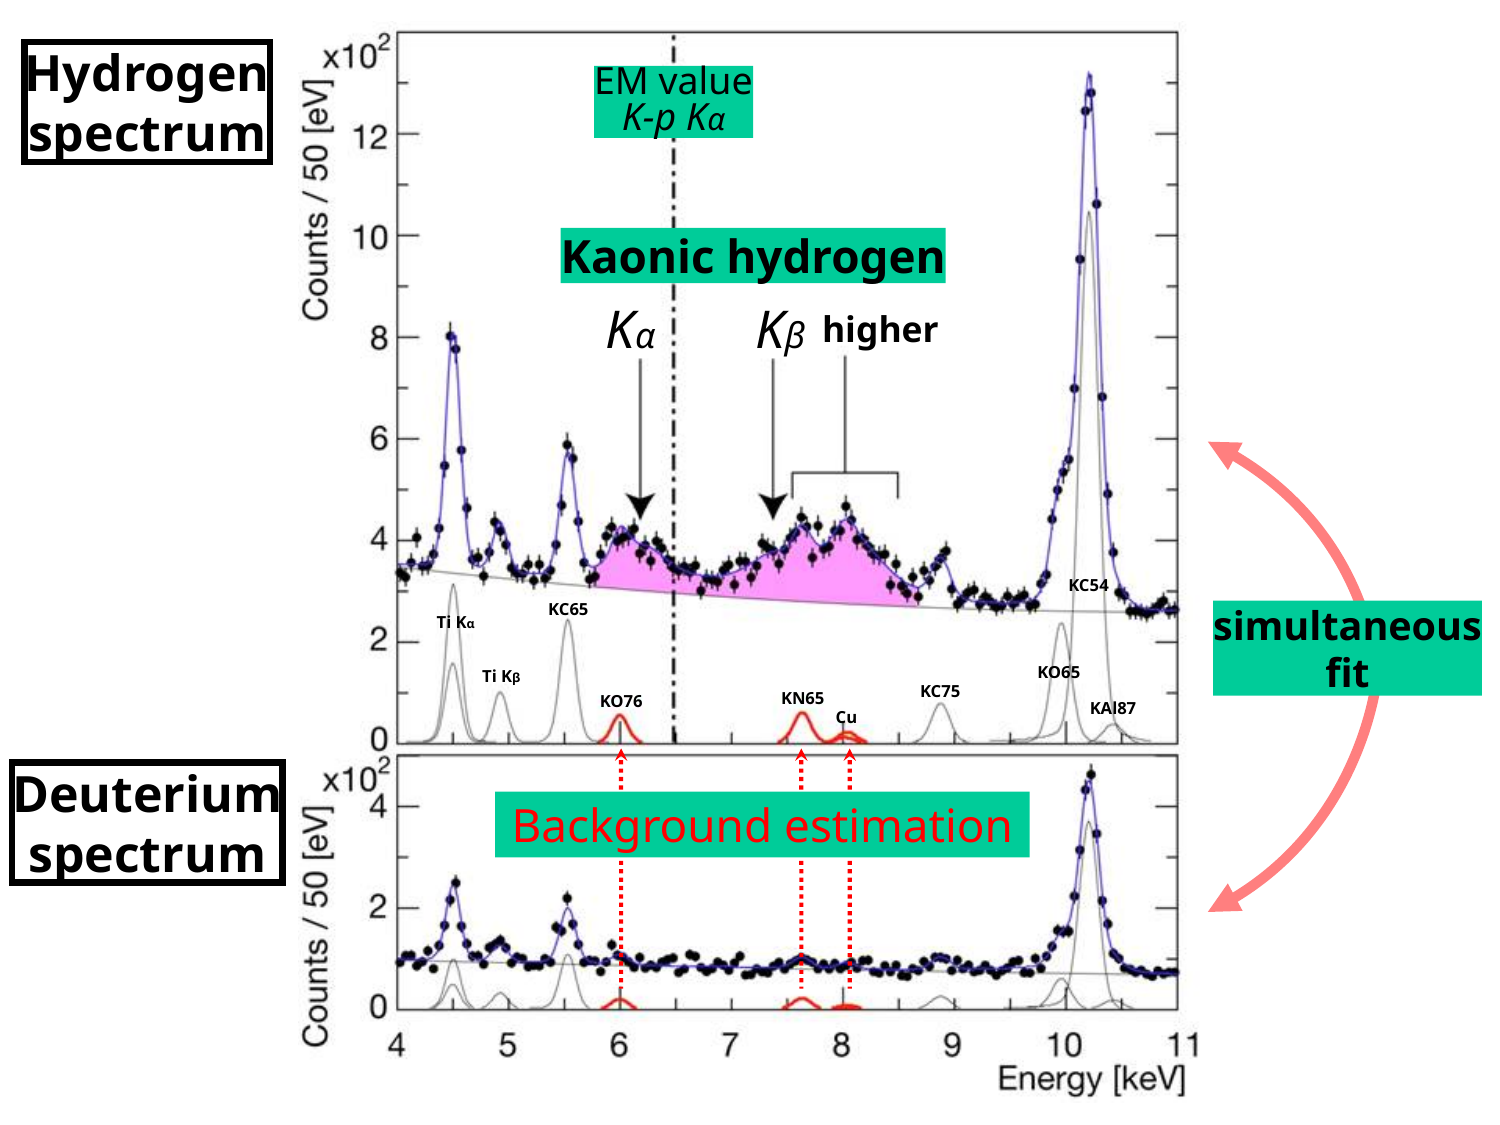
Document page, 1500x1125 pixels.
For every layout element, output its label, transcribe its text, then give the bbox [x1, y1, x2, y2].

text_box [1213, 441, 1359, 600]
text_box simultaneous fit [1213, 600, 1482, 696]
picture [298, 21, 1208, 1104]
text_box Deuterium spectrum [12, 762, 283, 883]
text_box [620, 748, 850, 989]
text_box Hydrogen spectrum [24, 41, 270, 162]
text_box [1213, 696, 1374, 912]
